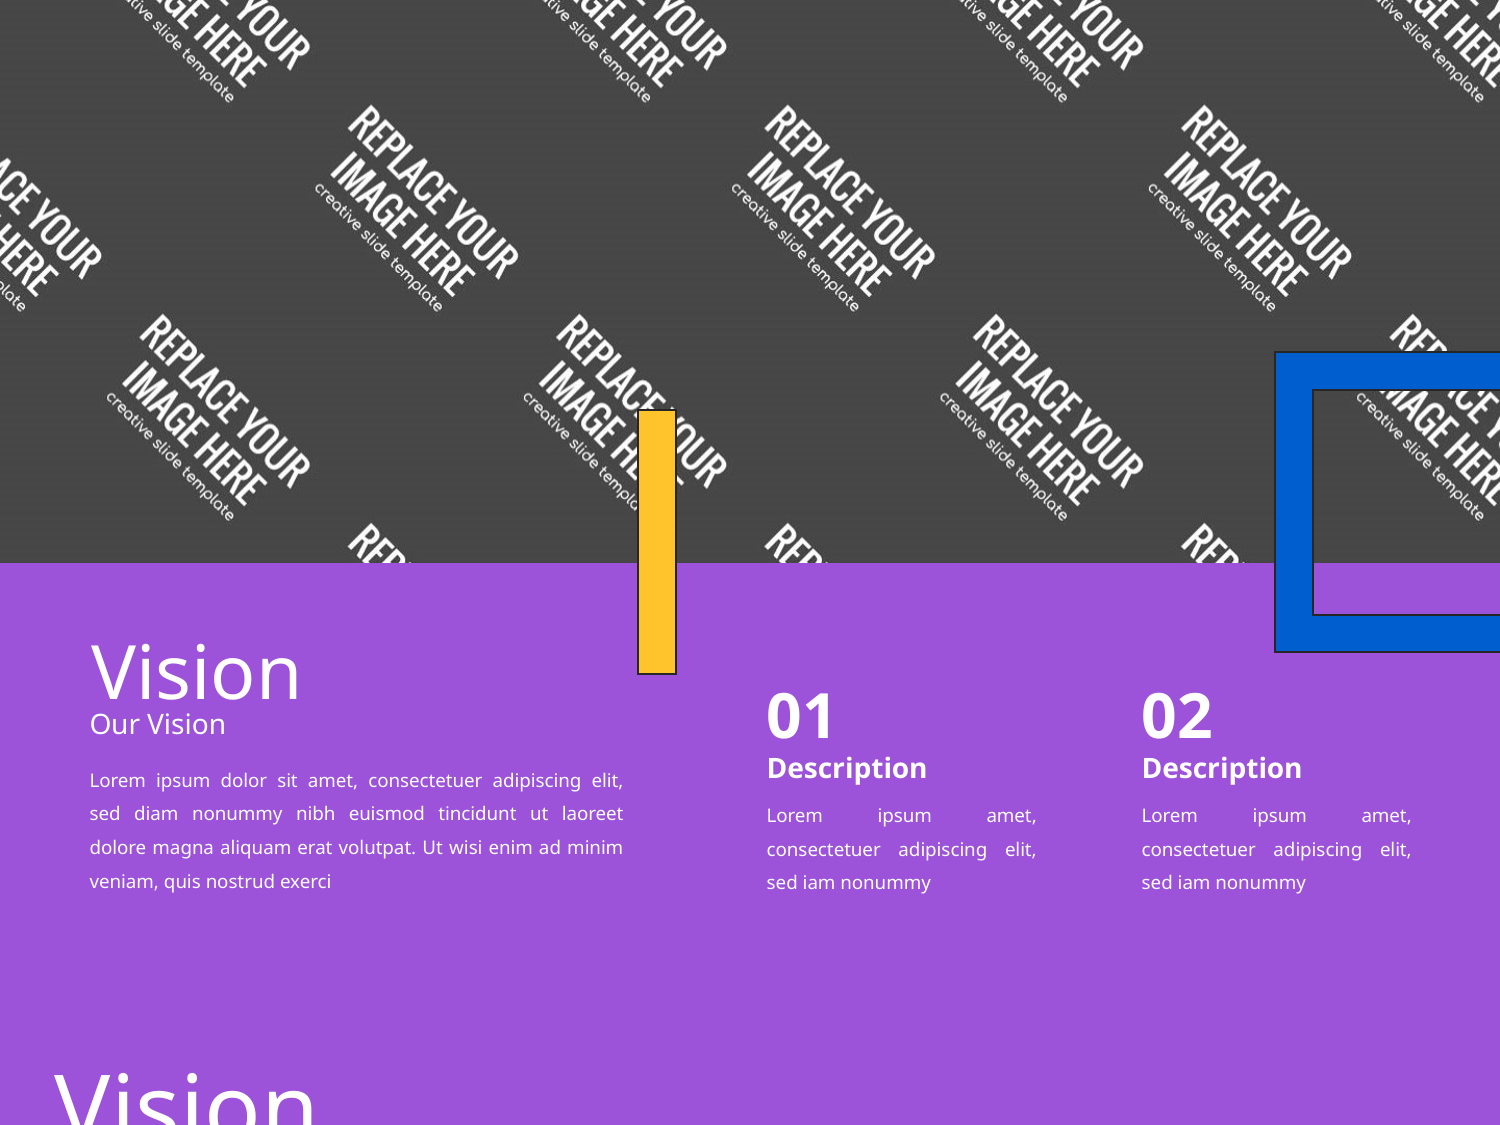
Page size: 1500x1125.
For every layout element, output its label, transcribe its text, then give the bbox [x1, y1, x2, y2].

text_box [637, 563, 677, 675]
text_box Vision [0, 1041, 501, 1125]
text_box Lorem ipsum dolor sit amet, consectetuer adipiscing elit, sed diam nonummy nibh euismod tincidunt ut laoreet dolore magna aliquam erat volutpat. Ut wisi enim ad minim veniam, quis nostrud exerci [74, 749, 638, 900]
text_box Description [1126, 780, 1349, 784]
text_box Lorem ipsum amet, consectetuer adipiscing elit, sed iam nonummy [751, 784, 1052, 901]
title Vision [76, 572, 1371, 780]
text_box Lorem ipsum amet, consectetuer adipiscing elit, sed iam nonummy [1126, 784, 1427, 901]
text_box [1274, 563, 1500, 653]
text_box Description [751, 780, 974, 784]
picture [0, 0, 1500, 563]
